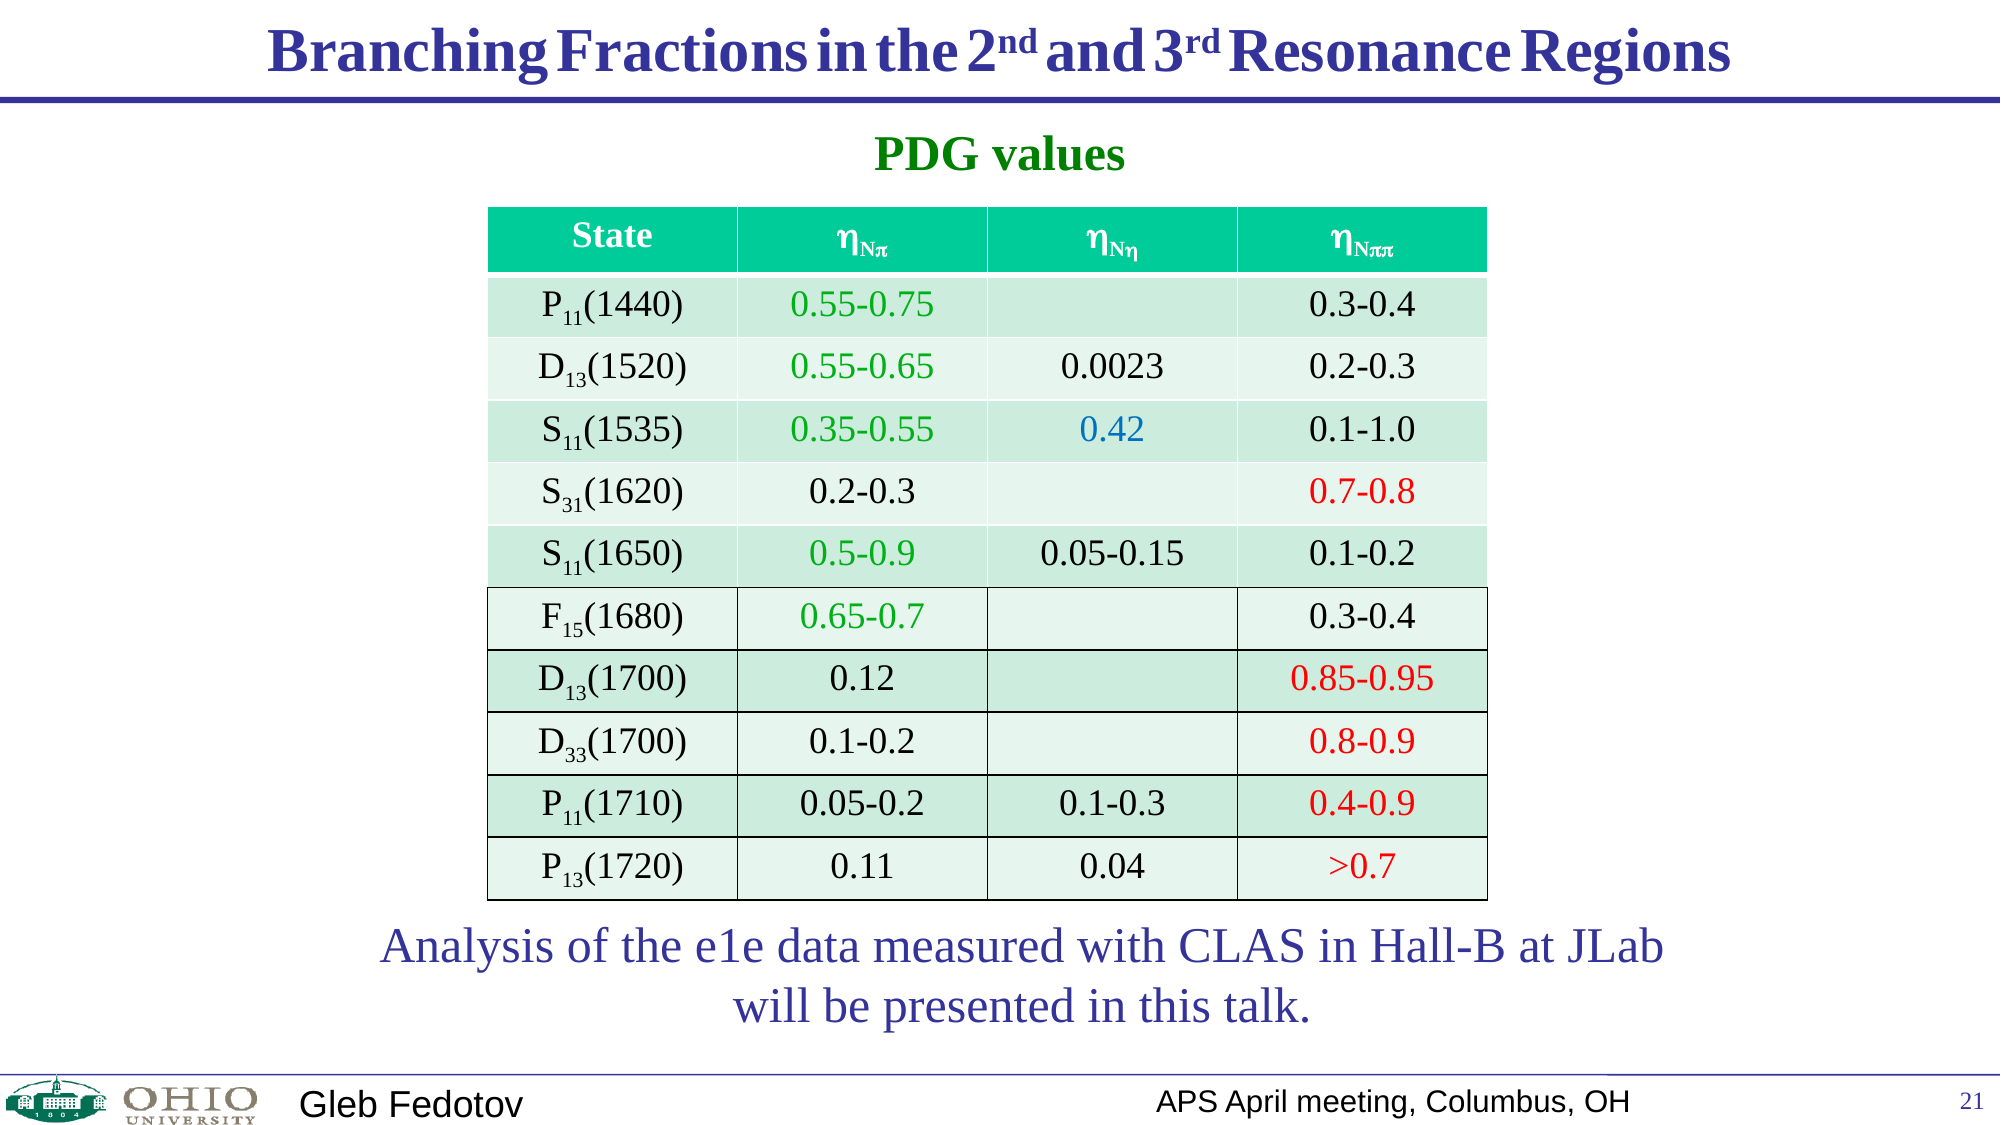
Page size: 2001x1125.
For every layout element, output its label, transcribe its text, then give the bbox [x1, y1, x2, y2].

table_cell F15(1680) [488, 588, 737, 649]
table_cell 0.2-0.3 [738, 463, 987, 524]
table_cell 0.3-0.4 [1238, 588, 1487, 649]
table_cell 0.7-0.8 [1238, 463, 1487, 524]
text_box Analysis of the e1e data measured with CLAS in Hall-B at JLab will be presented in this talk. [342, 904, 1702, 1040]
table_cell 0.11 [738, 838, 987, 899]
table_cell 0.1-0.3 [988, 776, 1237, 836]
table_cell 0.05-0.2 [738, 776, 987, 836]
table_cell 0.04 [988, 838, 1237, 899]
table_cell 0.55-0.75 [738, 278, 987, 337]
table_cell [988, 713, 1237, 774]
table_cell 0.1-0.2 [738, 713, 987, 774]
table_cell 0.1-1.0 [1238, 401, 1487, 462]
text_box Branching Fractions in the 2nd and 3rd Resonance Regions [249, 9, 1750, 85]
table_cell 0.8-0.9 [1238, 713, 1487, 774]
table_cell 0.5-0.9 [738, 526, 987, 587]
table_cell S11(1535) [488, 401, 737, 462]
table_header hNpp [1238, 207, 1487, 272]
table_header hNp [738, 207, 987, 272]
table_cell S31(1620) [488, 463, 737, 524]
table_cell 0.55-0.65 [738, 338, 987, 399]
table_cell [988, 463, 1237, 524]
table_cell D13(1520) [488, 338, 737, 399]
table_cell [988, 278, 1237, 337]
table_cell >0.7 [1238, 838, 1487, 899]
table_cell [988, 651, 1237, 711]
picture [4, 1073, 260, 1125]
table_header State [488, 207, 737, 272]
table_cell P11(1710) [488, 776, 737, 836]
table_cell 0.05-0.15 [988, 526, 1237, 587]
table_cell 0.85-0.95 [1238, 651, 1487, 711]
table_cell 0.35-0.55 [738, 401, 987, 462]
table_cell P13(1720) [488, 838, 737, 899]
table_cell 0.1-0.2 [1238, 526, 1487, 587]
text_box PDG values [249, 87, 1750, 215]
table_cell [988, 588, 1237, 649]
table_cell 0.65-0.7 [738, 588, 987, 649]
table_cell 0.42 [988, 401, 1237, 462]
table_cell P11(1440) [488, 278, 737, 337]
table_cell 0.0023 [988, 338, 1237, 399]
table_cell 0.12 [738, 651, 987, 711]
table_cell 0.3-0.4 [1238, 278, 1487, 337]
table_cell 0.2-0.3 [1238, 338, 1487, 399]
table_cell D33(1700) [488, 713, 737, 774]
table_cell 0.4-0.9 [1238, 776, 1487, 836]
table_header hNh [988, 207, 1237, 272]
table_cell D13(1700) [488, 651, 737, 711]
table_cell S11(1650) [488, 526, 737, 587]
